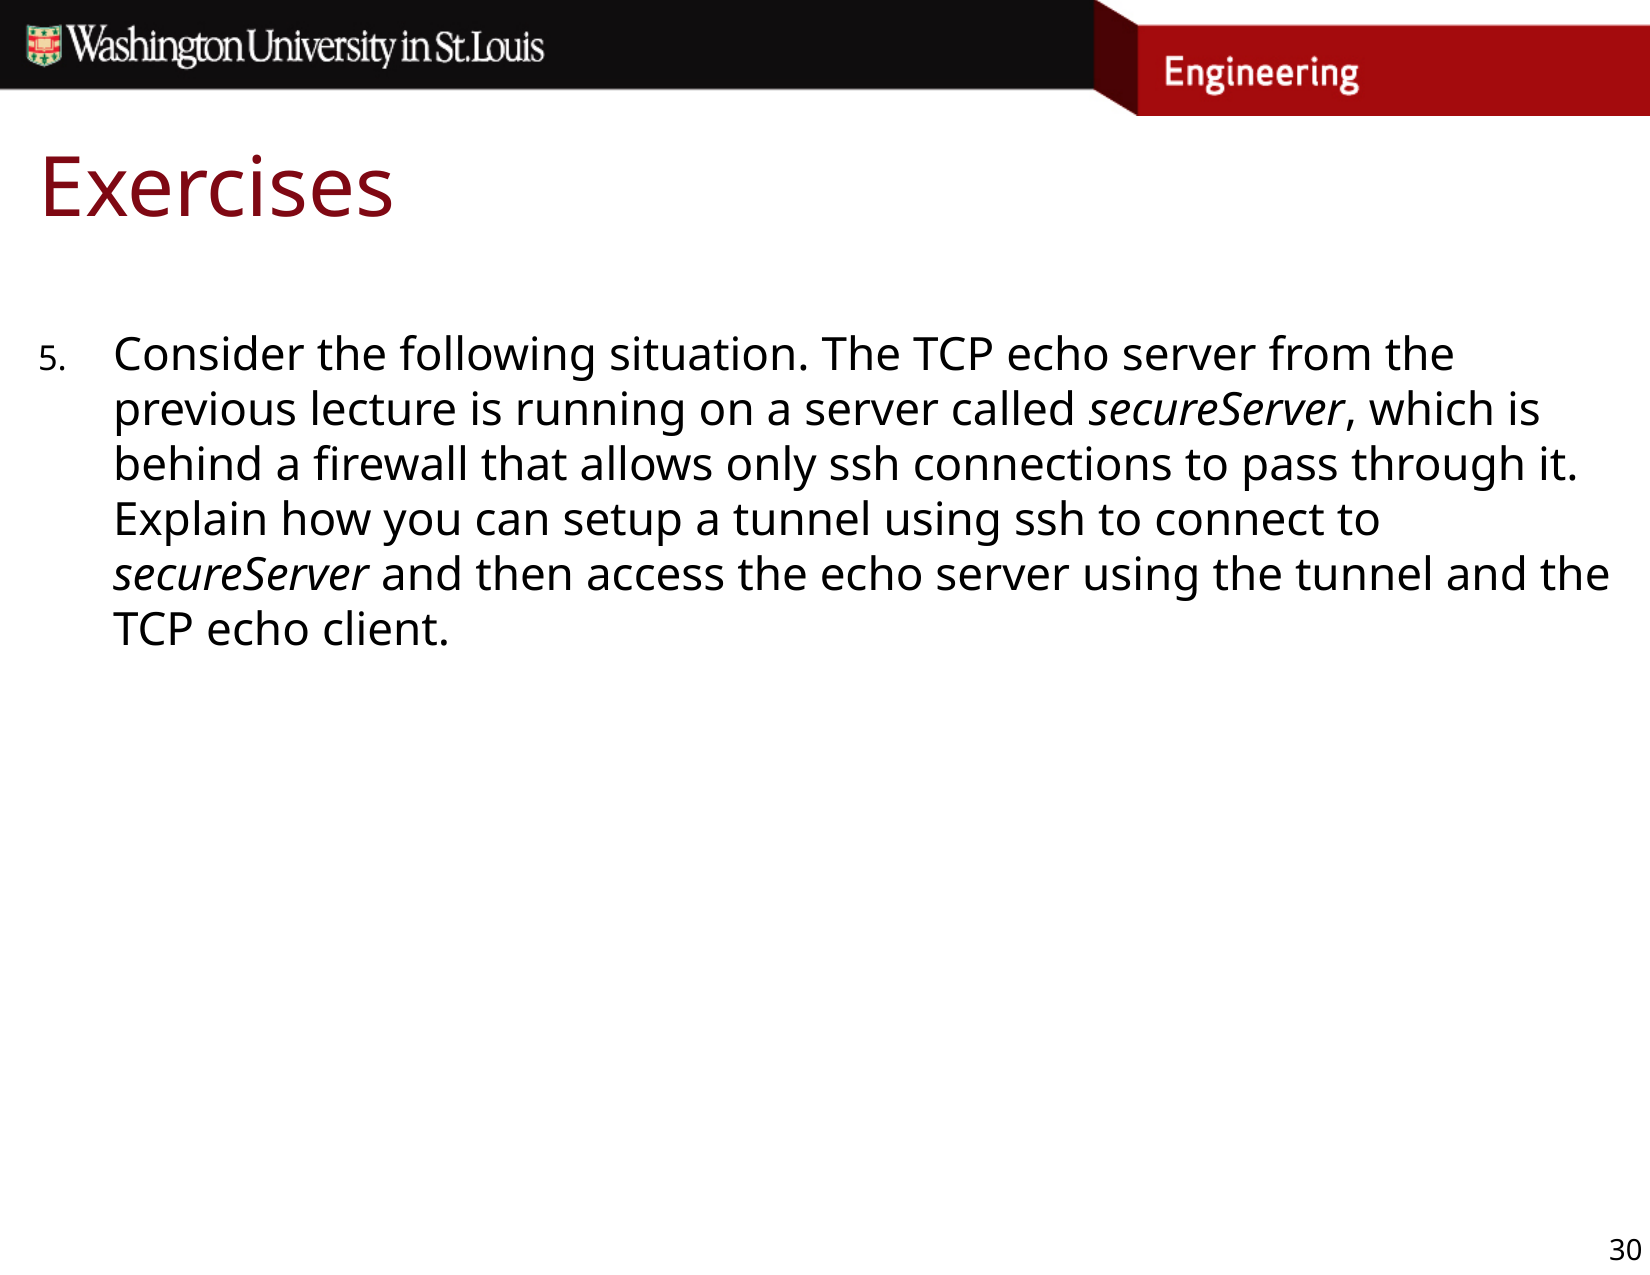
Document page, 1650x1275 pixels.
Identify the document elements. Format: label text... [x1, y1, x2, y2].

slide_number 30 [1591, 1233, 1643, 1269]
title Exercises [21, 105, 1602, 262]
list Consider the following situation. The TCP echo server from the previous lecture is running on a server called secureServer, which is behind a firewall that allows only ssh connections to pass through it. Explain how you can setup a tunnel using ssh to connect to secureServer and then access the echo server using the tunnel and the TCP echo client. [0, 316, 1650, 1275]
picture [0, 0, 1650, 116]
